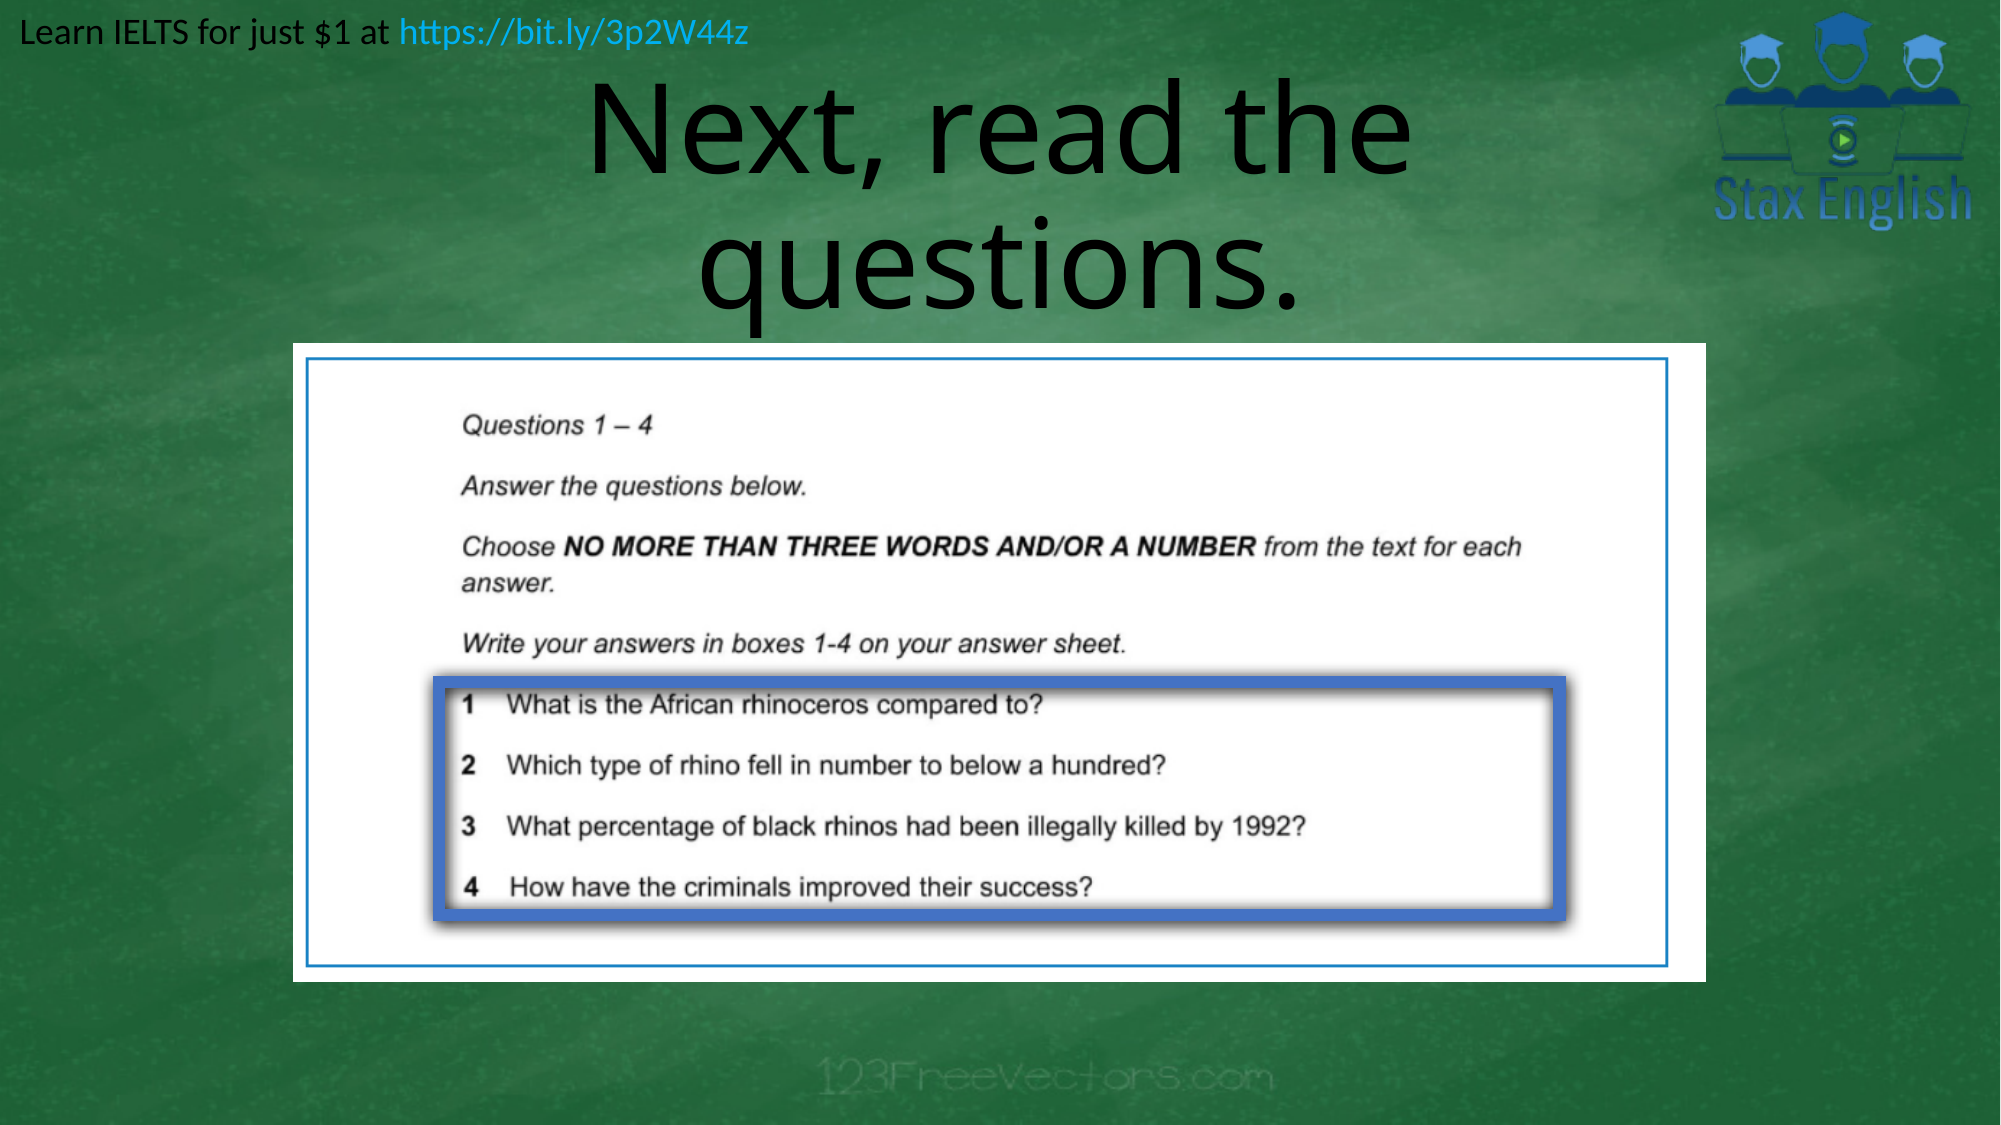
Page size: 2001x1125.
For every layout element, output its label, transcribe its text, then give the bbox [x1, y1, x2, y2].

text_box Learn IELTS for just $1 at https://bit.ly/3p2W44z [4, 0, 765, 60]
title Next, read the questions. [249, 0, 1750, 344]
picture [0, 0, 2001, 1125]
